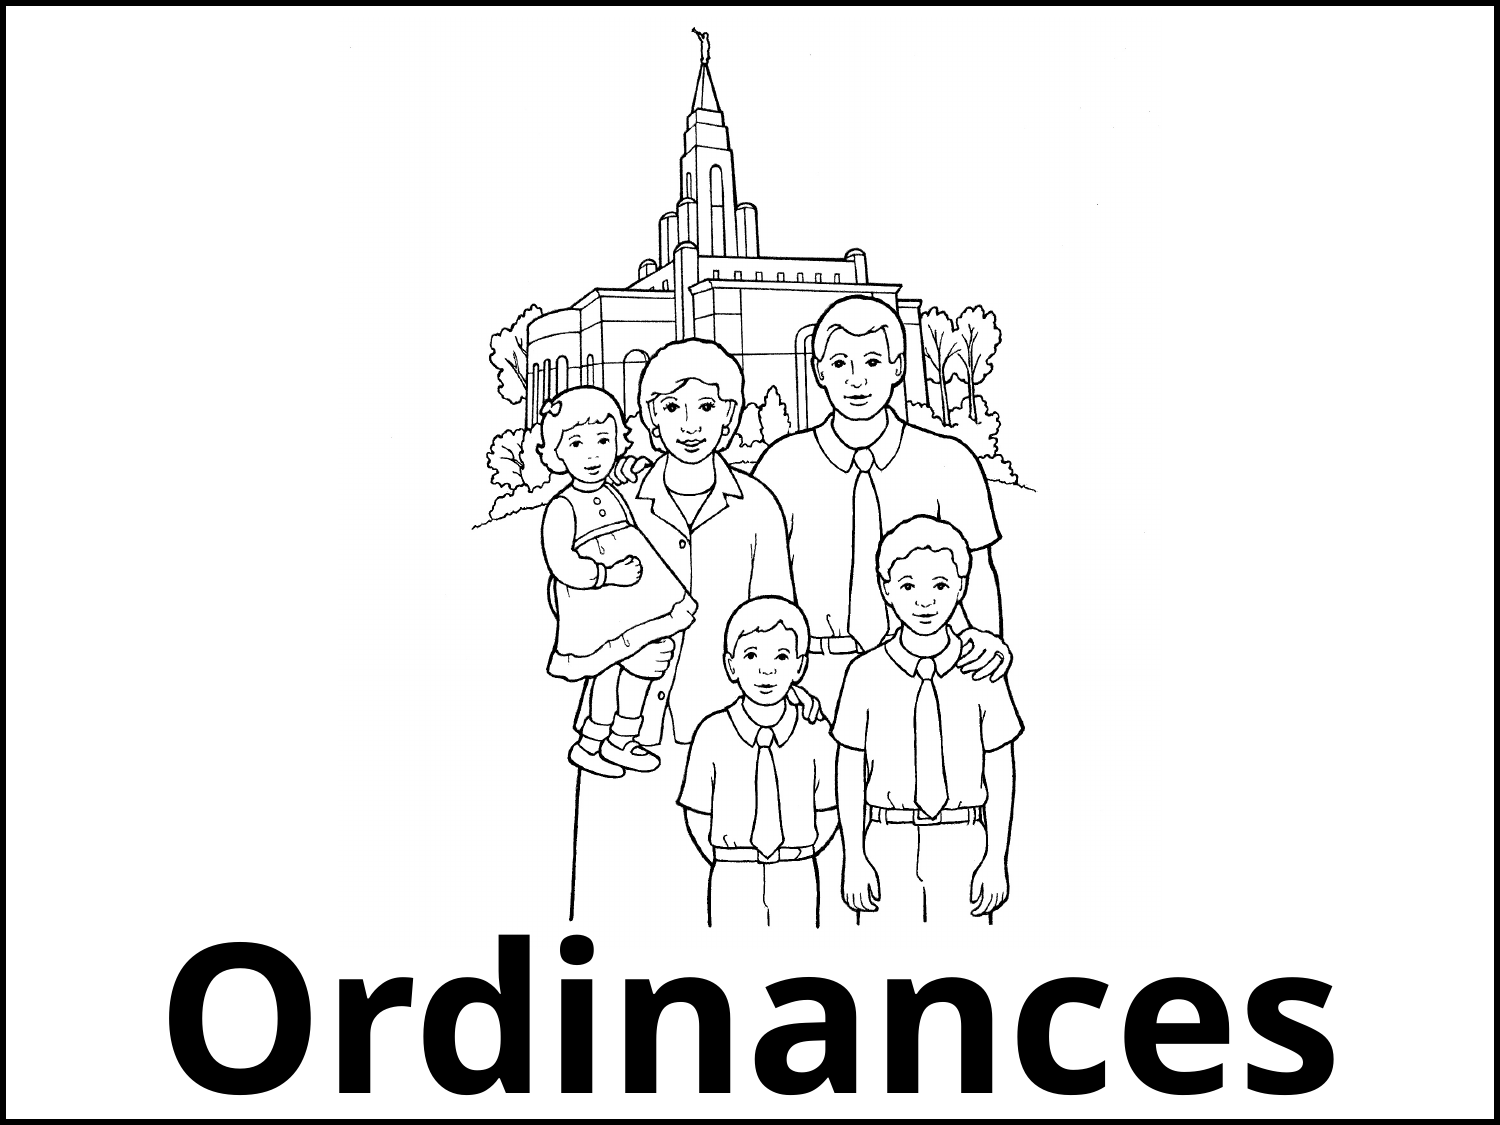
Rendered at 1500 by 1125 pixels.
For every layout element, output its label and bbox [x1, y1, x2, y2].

text_box [0, 0, 1500, 1125]
picture [338, 17, 1162, 949]
